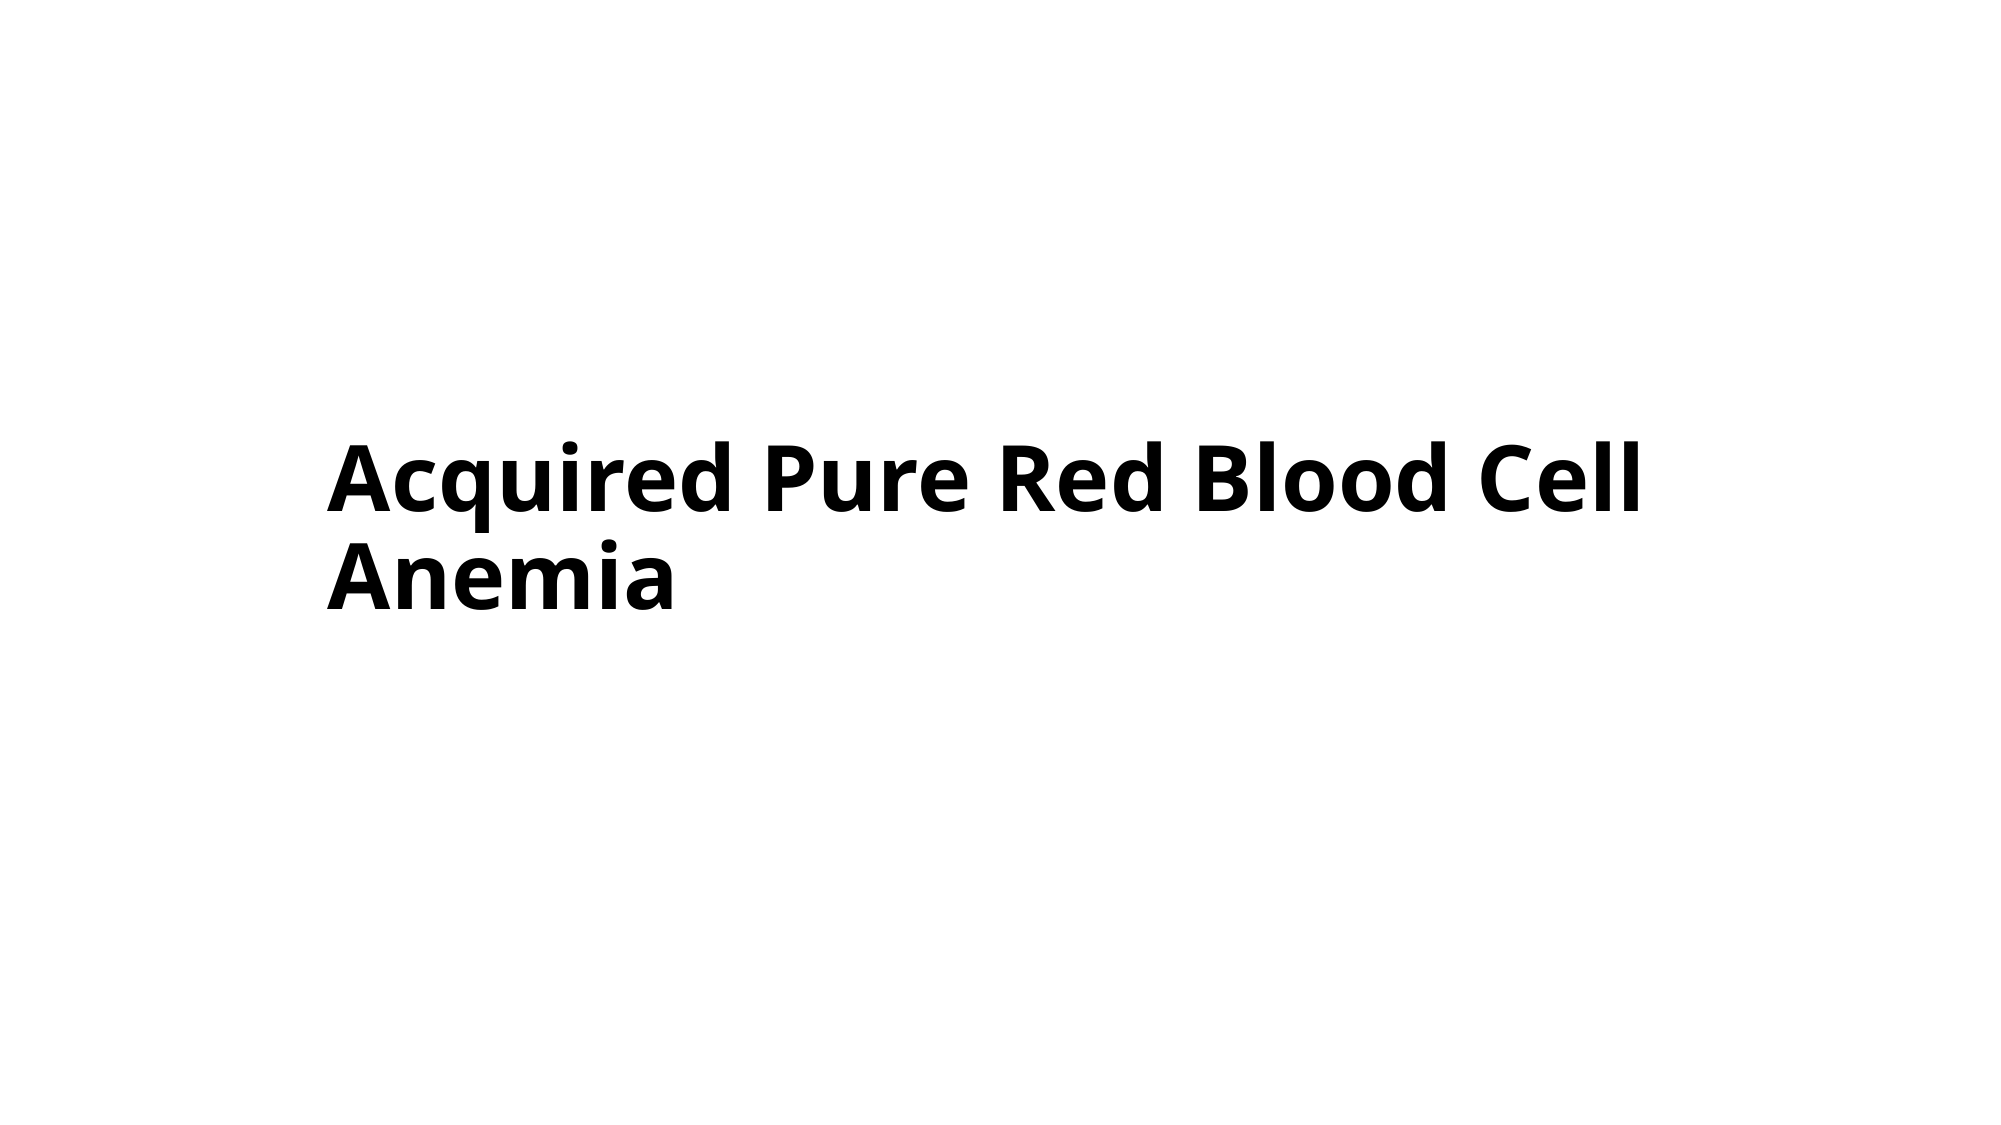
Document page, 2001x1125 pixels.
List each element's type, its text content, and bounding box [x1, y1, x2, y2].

title Acquired Pure Red Blood Cell Anemia [312, 422, 1743, 640]
